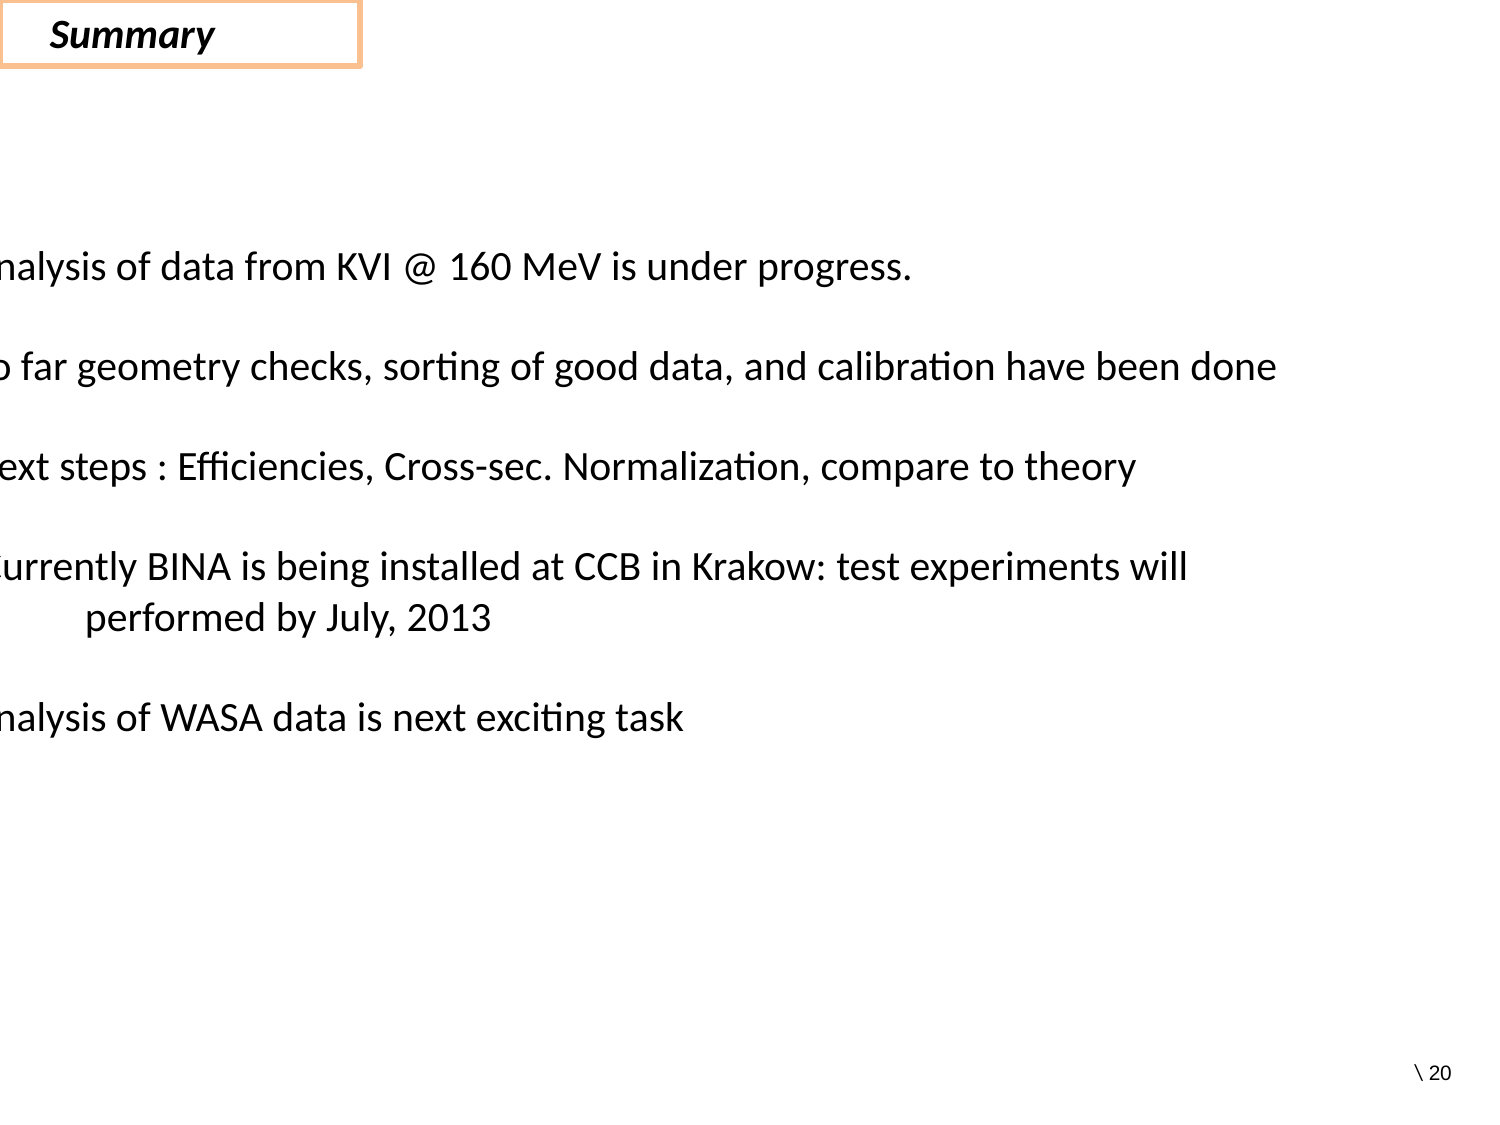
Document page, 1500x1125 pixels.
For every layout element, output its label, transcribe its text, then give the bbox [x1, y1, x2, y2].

text_box [0, 0, 361, 67]
text_box Analysis of data from KVI @ 160 MeV is under progress. So far geometry checks, sorting of good data, and calibration have been done Next steps : Efficiencies, Cross-sec. Normalization, compare to theory Currently BINA is being installed at CCB in Krakow: test experiments will performed by July, 2013 Analysis of WASA data is next exciting task [0, 231, 1500, 792]
